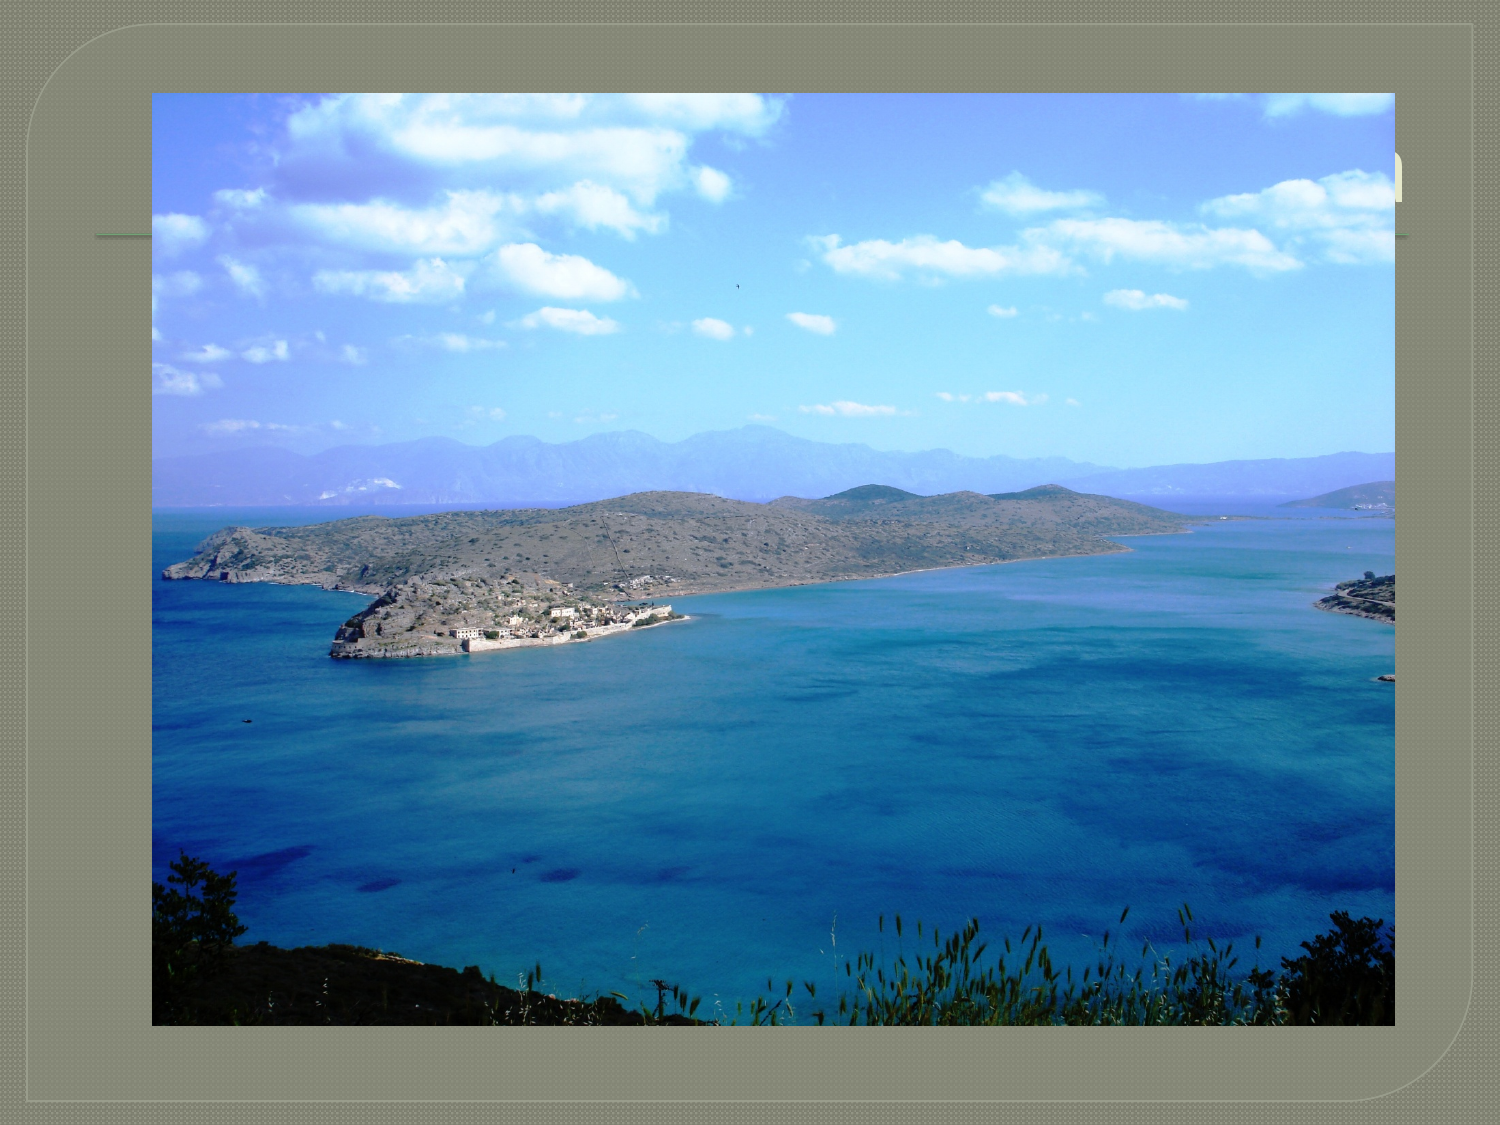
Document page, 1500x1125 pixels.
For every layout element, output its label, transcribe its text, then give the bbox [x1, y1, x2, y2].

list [152, 93, 1395, 1026]
title Kreta [75, 41, 1425, 230]
